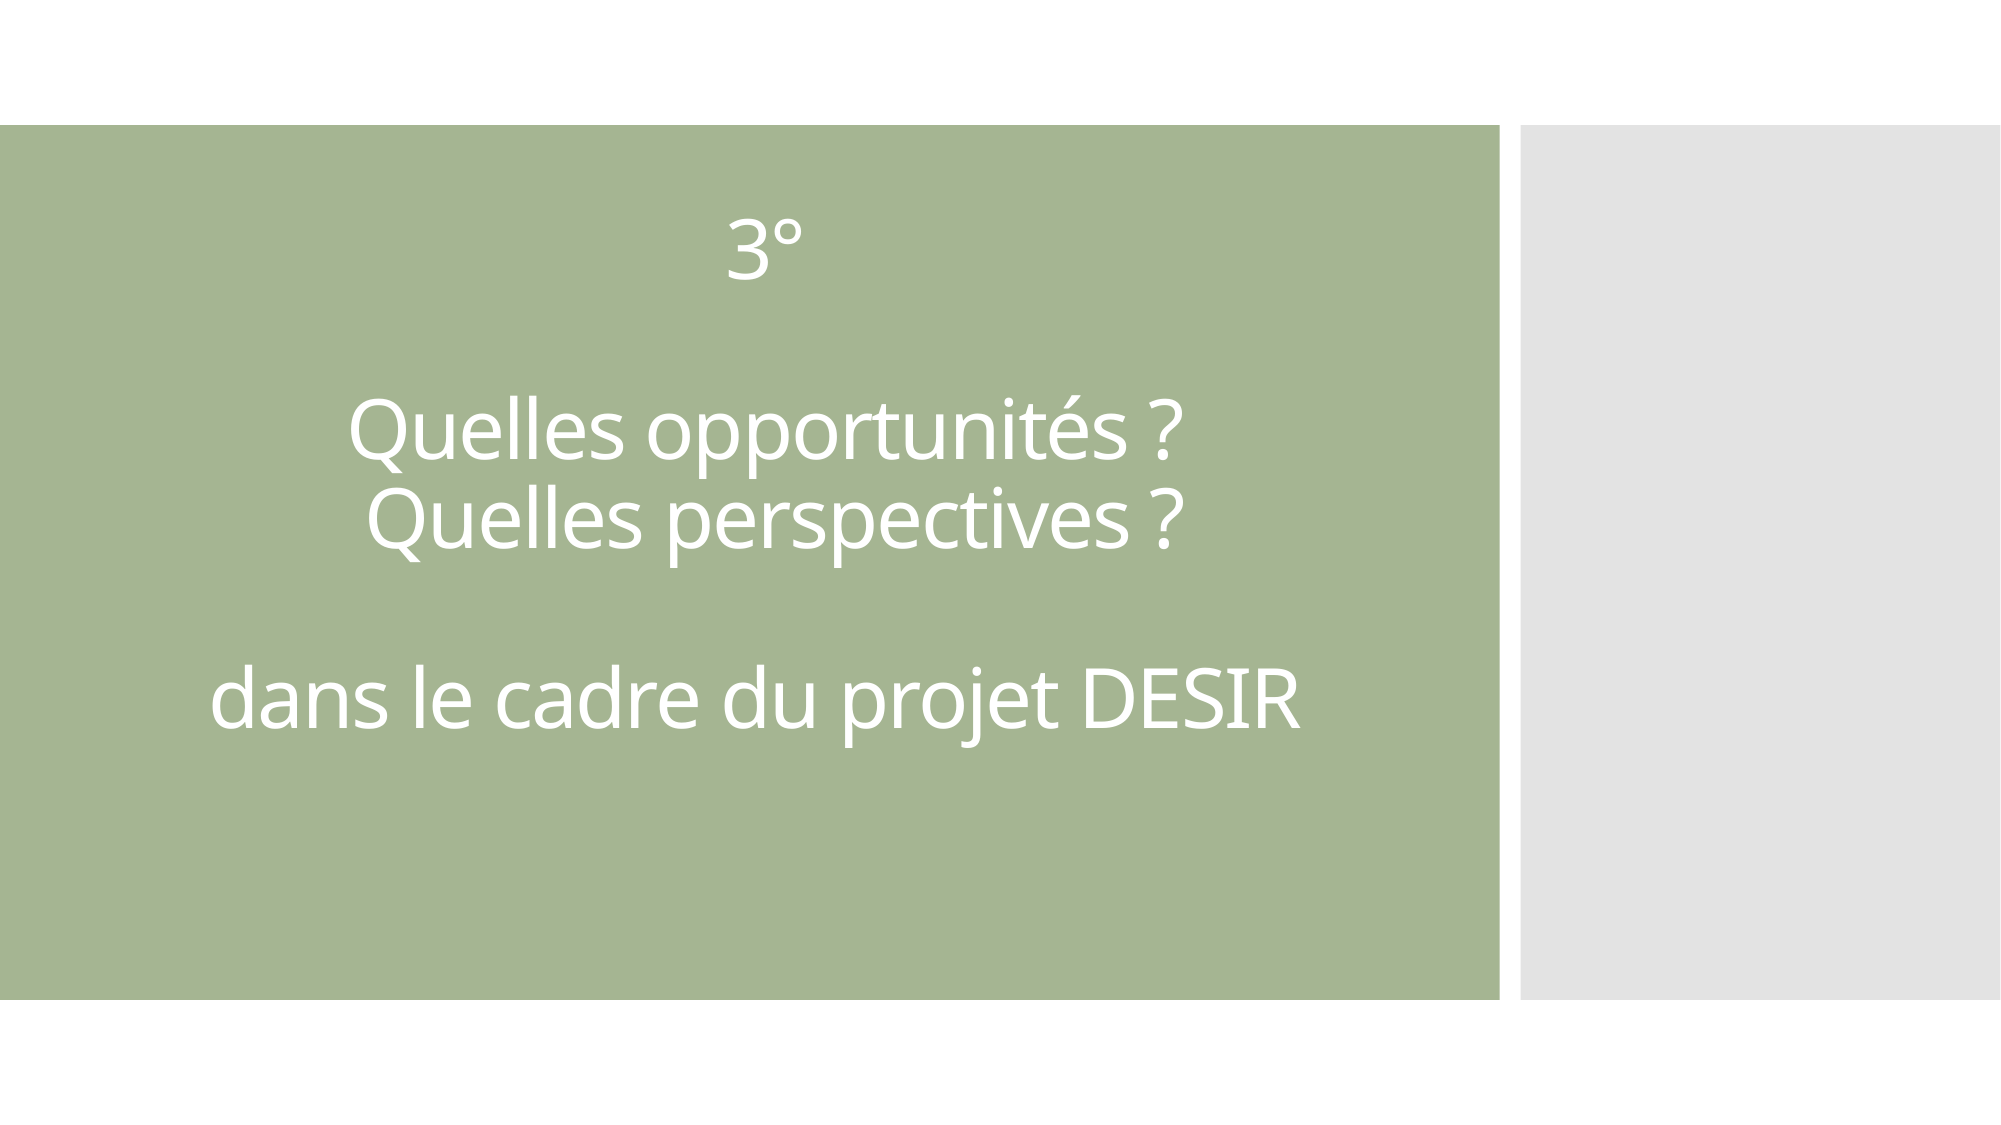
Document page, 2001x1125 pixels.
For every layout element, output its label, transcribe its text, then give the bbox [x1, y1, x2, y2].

title 3° Quelles opportunités ? Quelles perspectives ? dans le cadre du projet DESIR [175, 213, 1376, 855]
